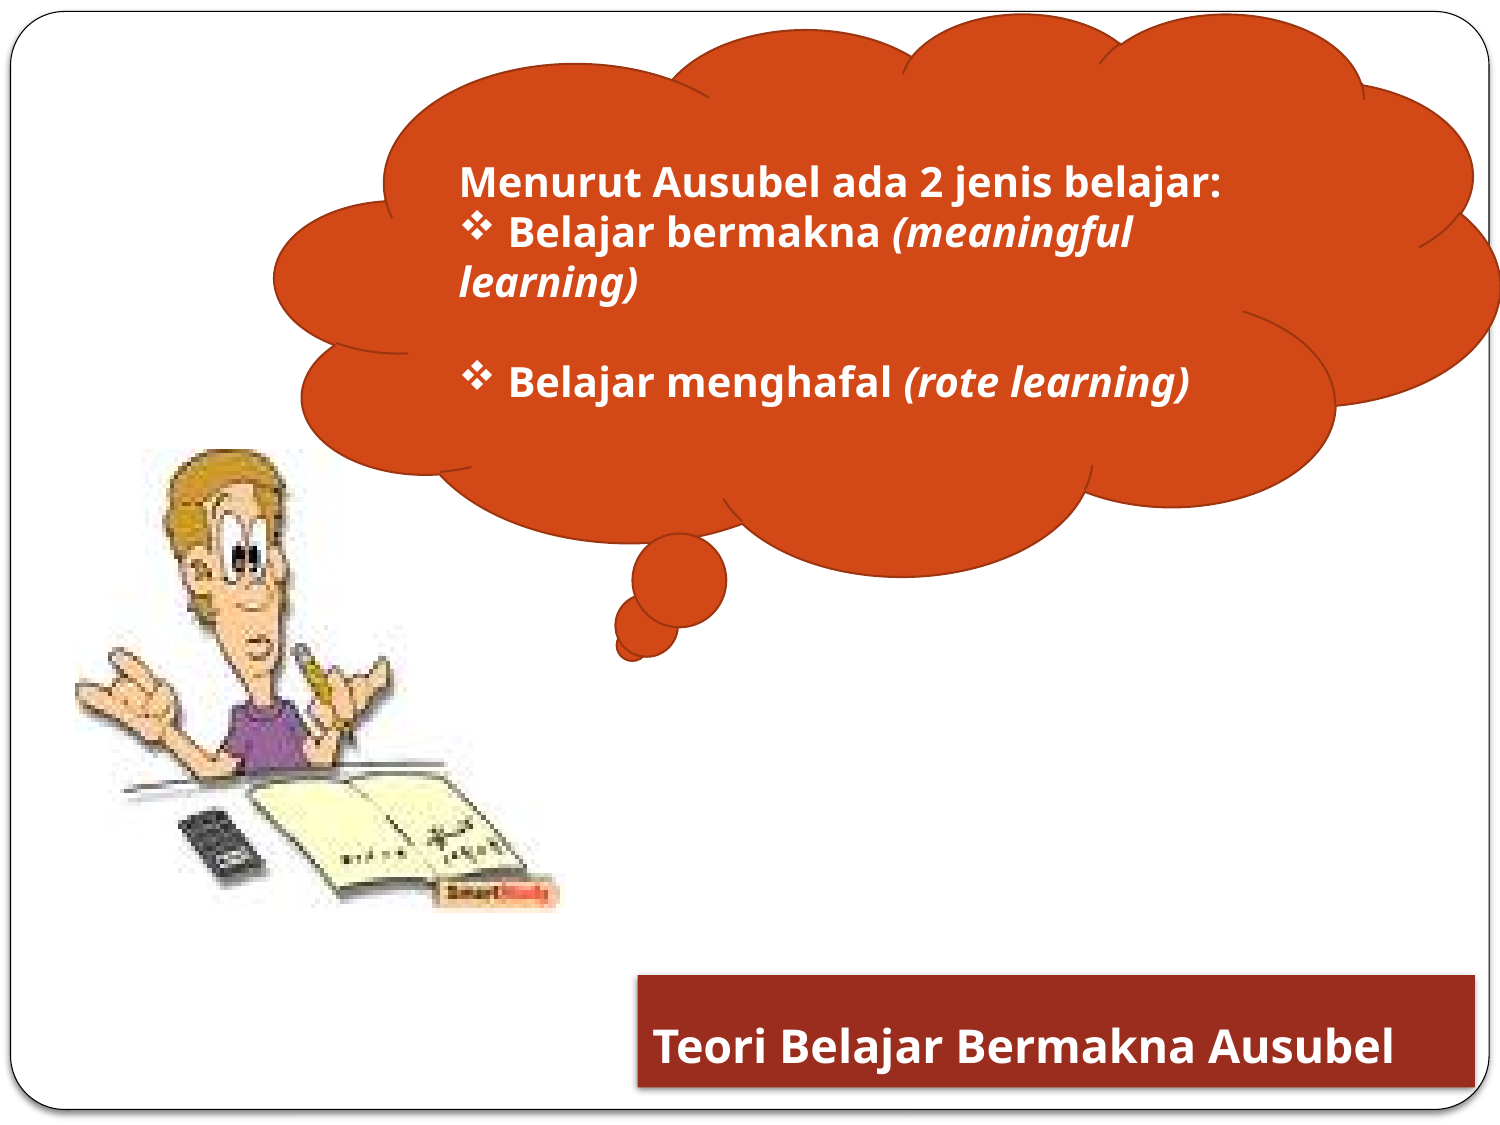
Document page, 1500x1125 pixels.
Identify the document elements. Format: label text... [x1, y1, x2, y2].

picture [74, 449, 565, 913]
text_box Menurut Ausubel ada 2 jenis belajar: Belajar bermakna (meaningful learning) Belajar menghafal (rote learning) [272, 13, 1500, 662]
title Teori Belajar Bermakna Ausubel [634, 972, 1478, 1091]
